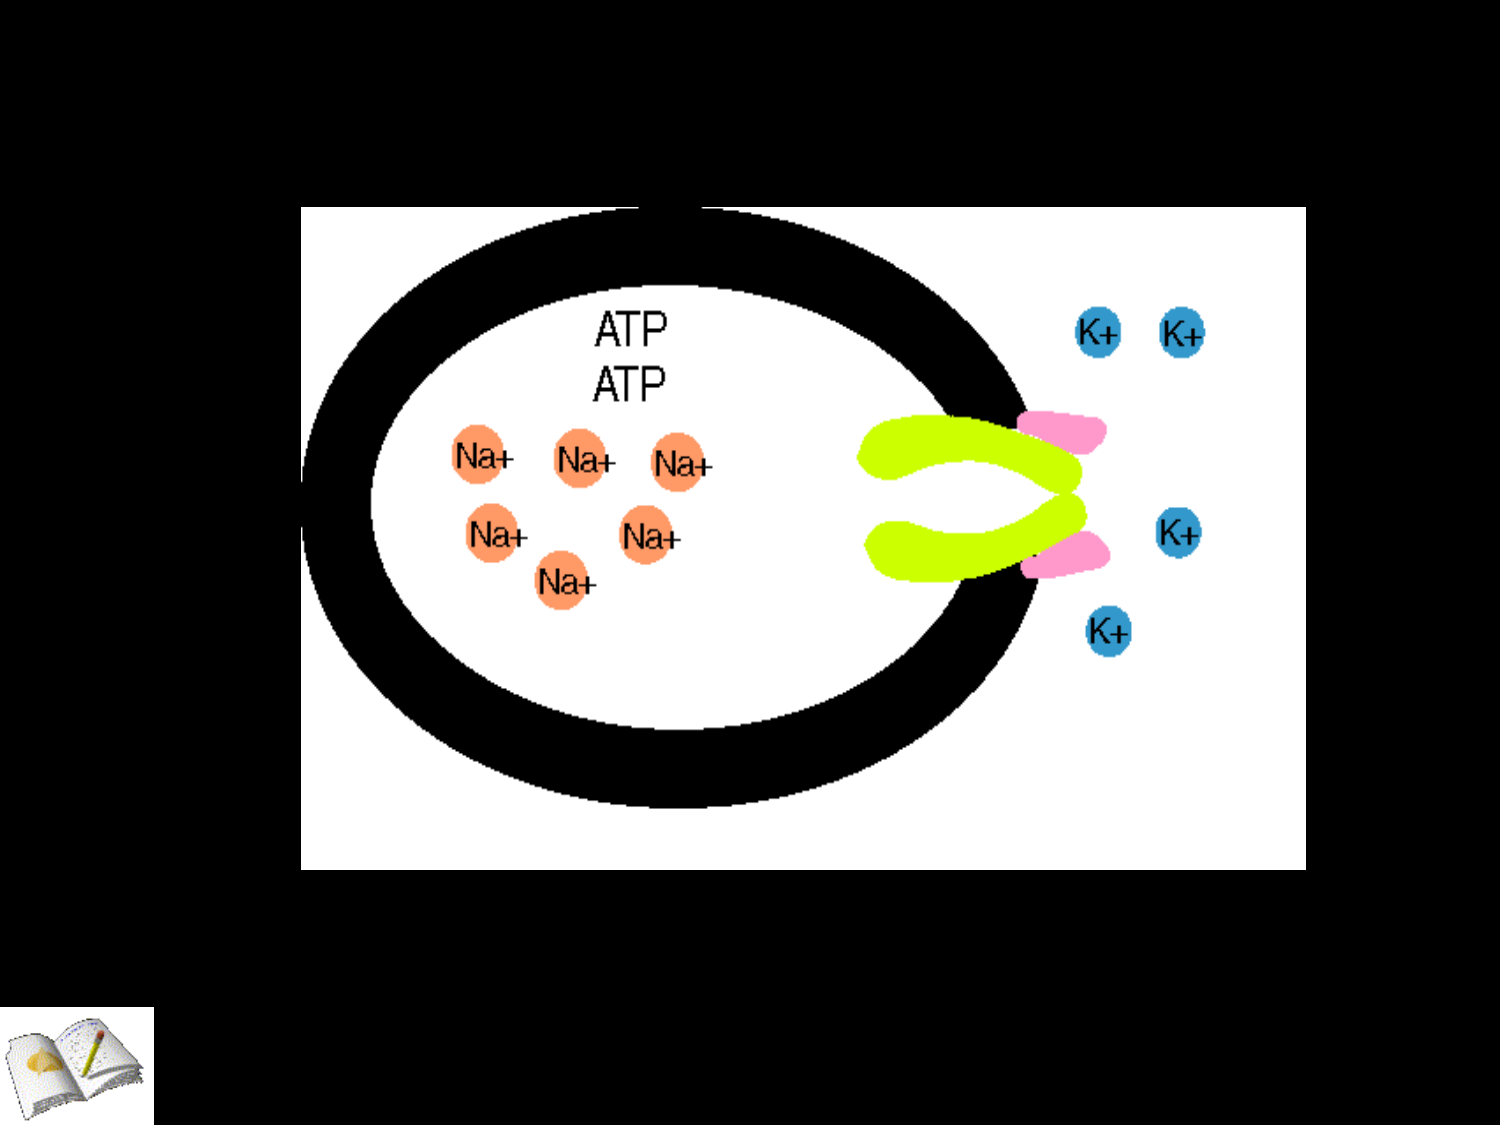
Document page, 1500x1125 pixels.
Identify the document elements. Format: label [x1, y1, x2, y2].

list [300, 207, 1306, 870]
picture [0, 1007, 154, 1125]
